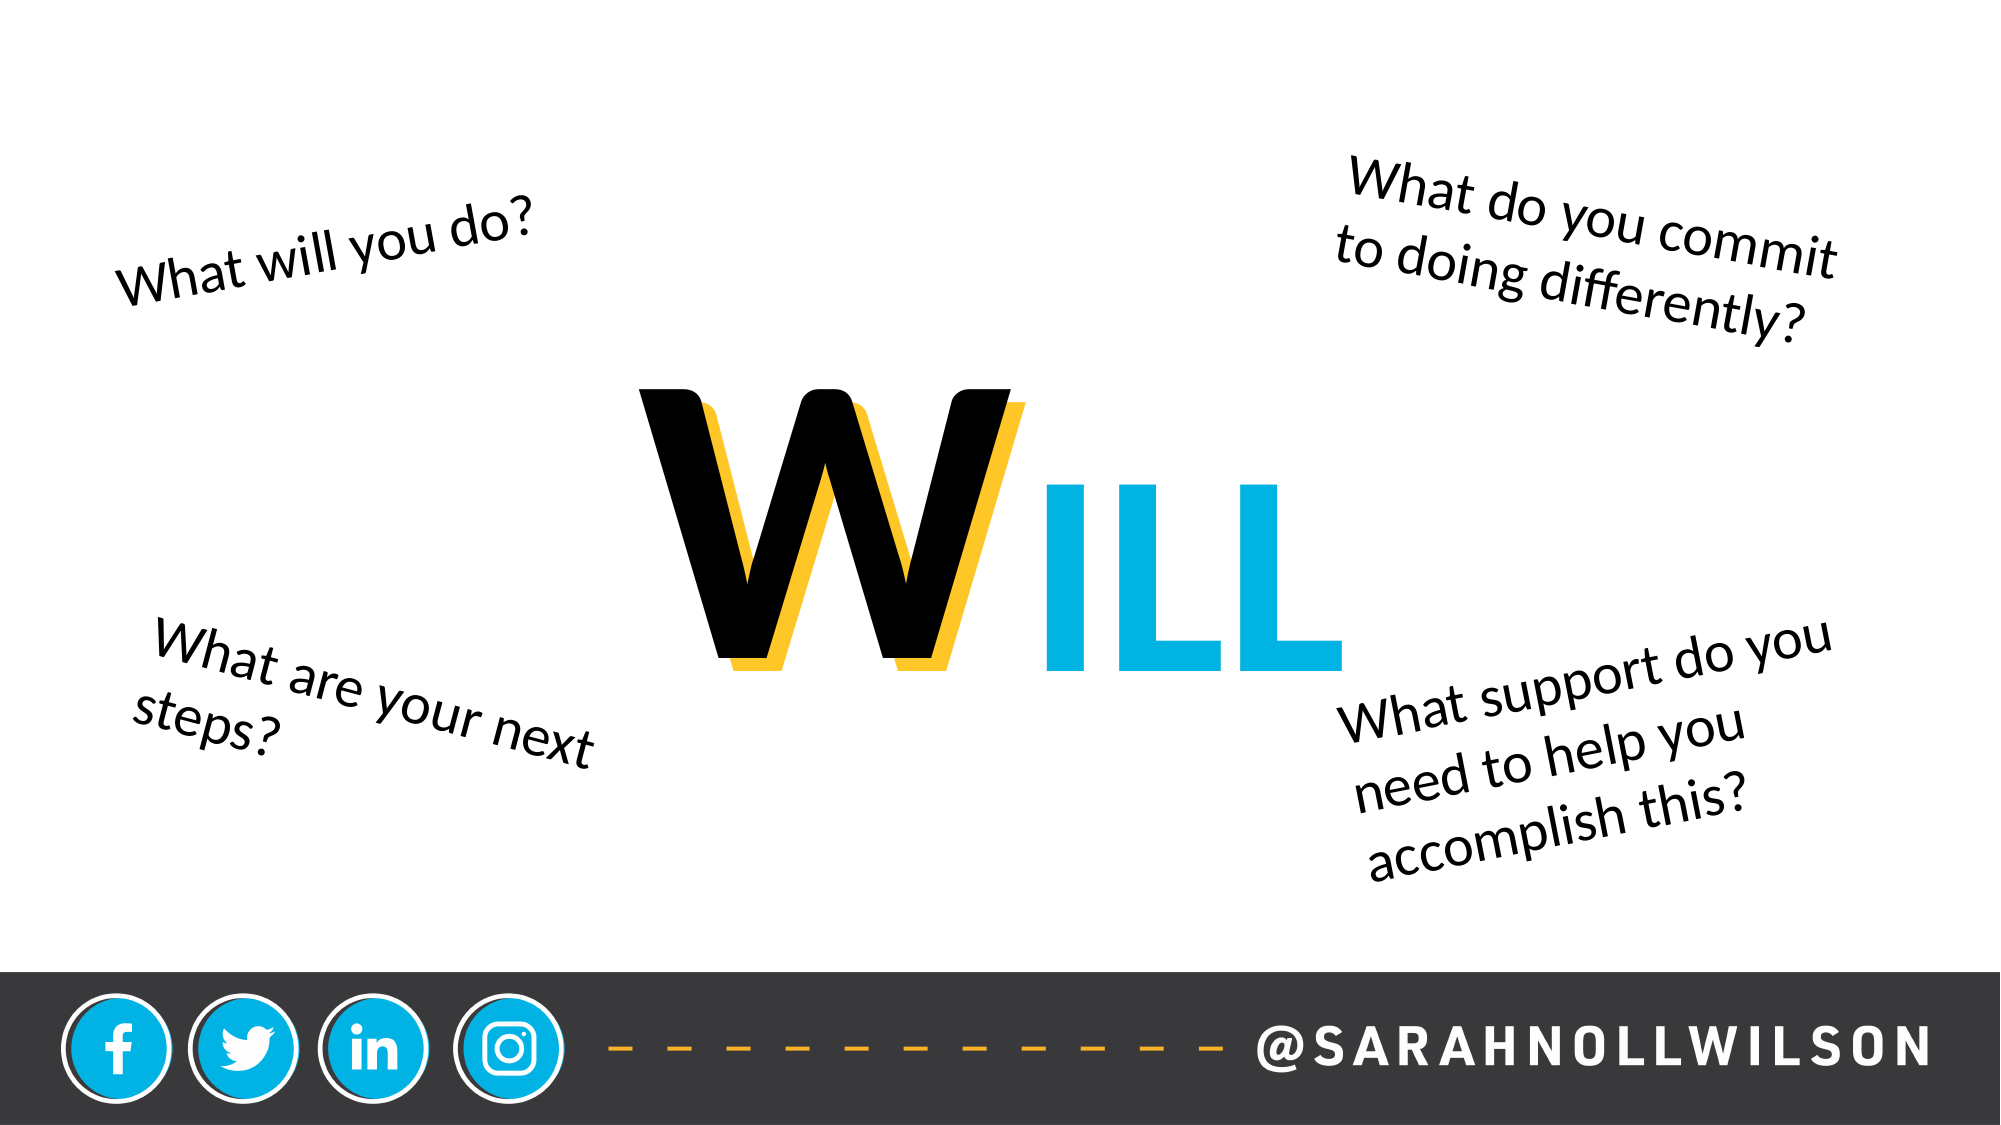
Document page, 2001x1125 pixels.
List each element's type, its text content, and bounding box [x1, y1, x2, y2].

text_box What are your next steps? [111, 586, 672, 875]
text_box What do you commit to doing differently? [1314, 124, 1873, 373]
text_box What support do you need to help you accomplish this? [1316, 580, 1889, 905]
picture [0, 972, 2000, 1125]
text_box WILL [663, 249, 1363, 762]
text_box W [622, 236, 1029, 749]
text_box What will you do? [94, 150, 640, 331]
